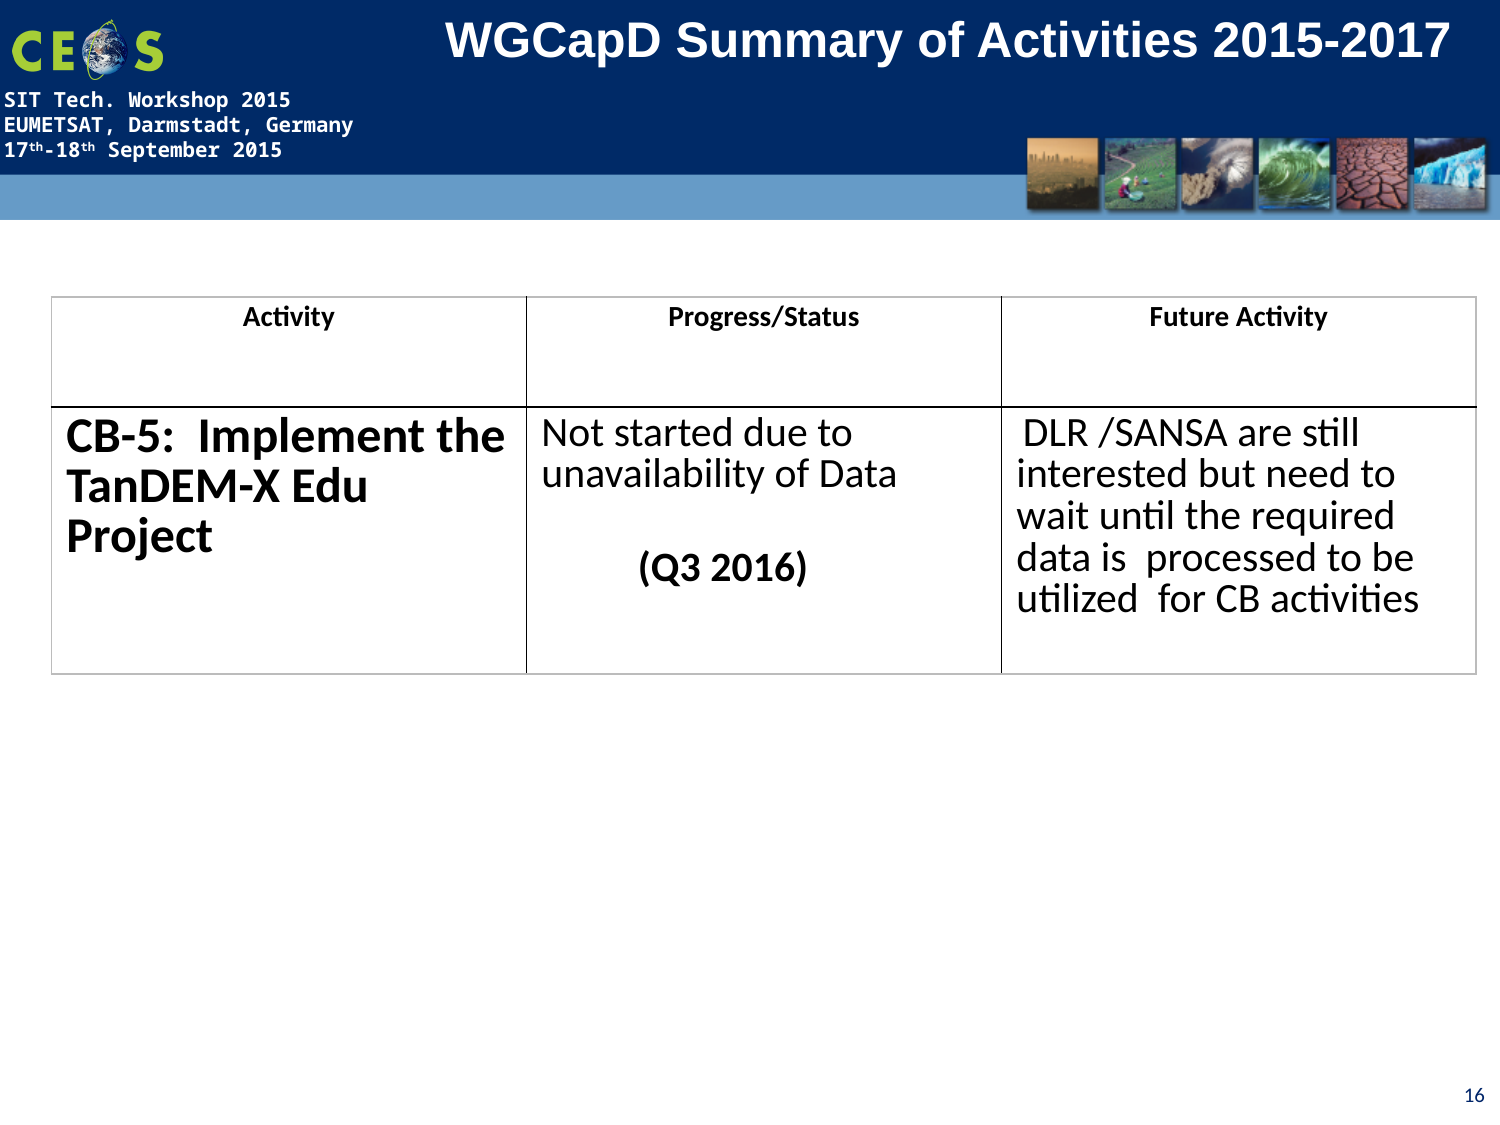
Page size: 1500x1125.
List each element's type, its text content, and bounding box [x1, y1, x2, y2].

text_box (Q3 2016) [622, 531, 824, 597]
table_cell Not started due to unavailability of Data [527, 408, 1001, 673]
slide_number 16 [1187, 1073, 1500, 1117]
table_cell DLR /SANSA are still interested but need to wait until the required data is processed to be utilized for CB activities [1002, 408, 1475, 673]
picture [0, 0, 1500, 220]
table_header Future Activity [1002, 298, 1475, 406]
text_box WGCapD Summary of Activities 2015-2017 [230, 0, 1500, 135]
table_header Activity [52, 298, 526, 406]
table_header Progress/Status [527, 298, 1001, 406]
table_cell CB-5: Implement the TanDEM-X Edu Project [52, 408, 526, 673]
